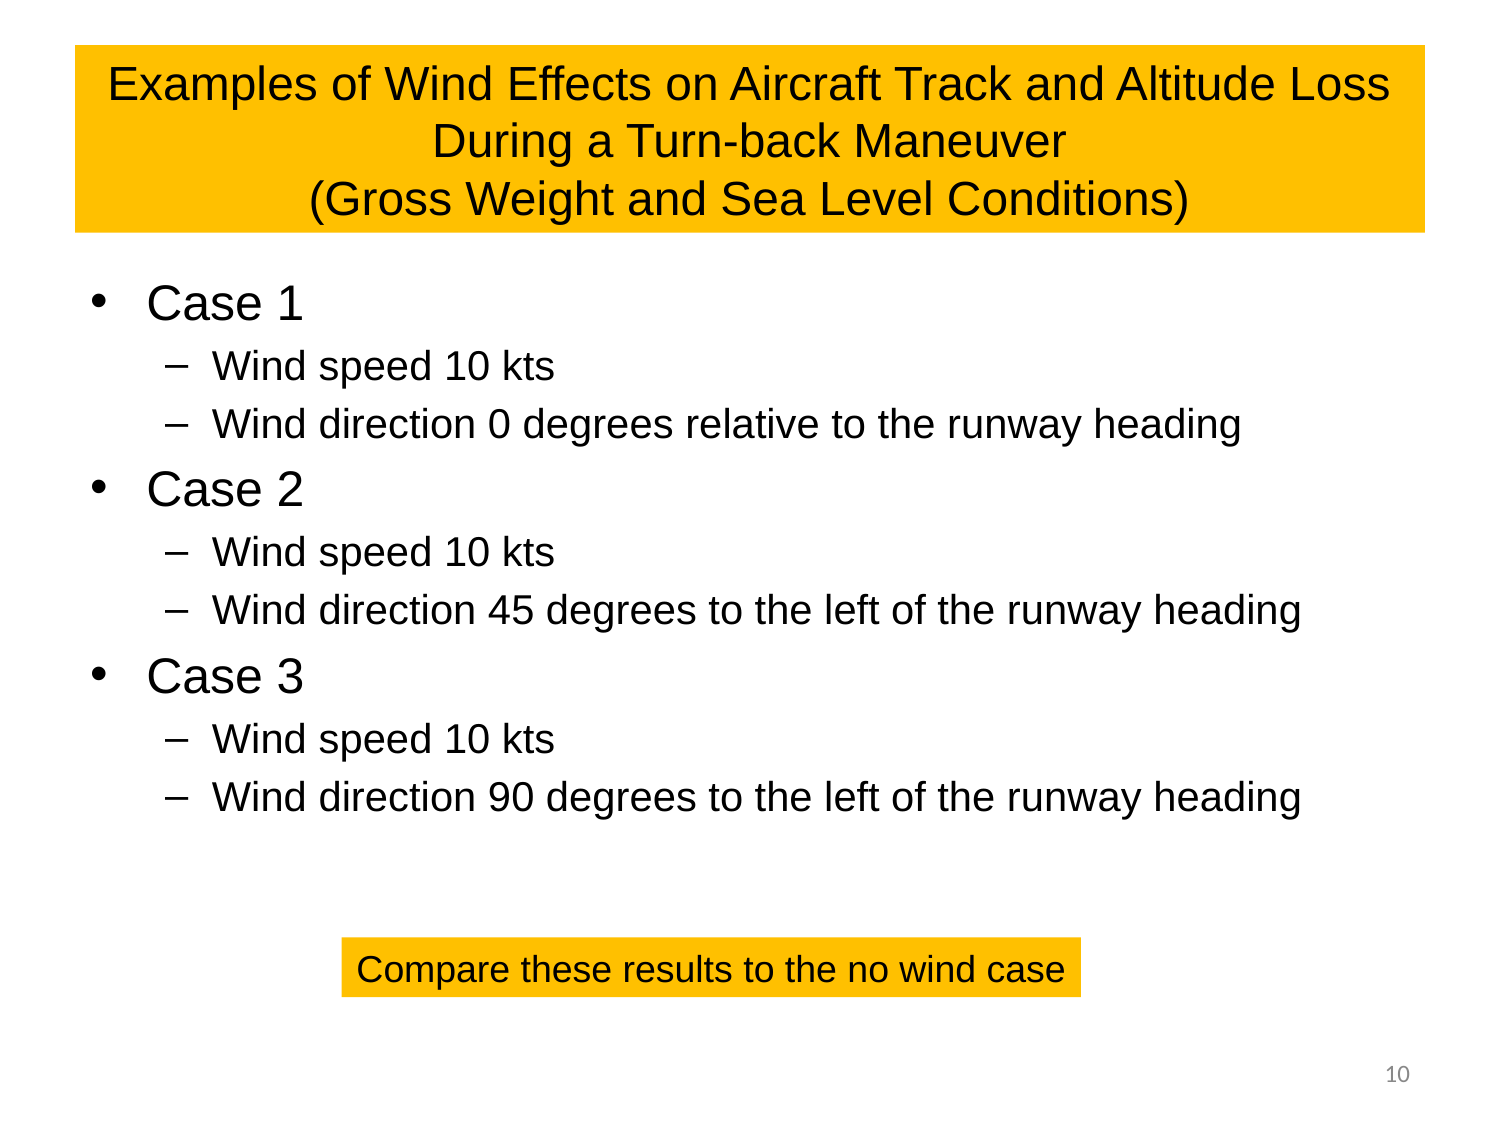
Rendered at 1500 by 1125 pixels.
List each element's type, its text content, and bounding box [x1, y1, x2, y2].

slide_number 10 [1074, 1042, 1425, 1103]
text_box Compare these results to the no wind case [341, 937, 1081, 998]
list Case 1 Wind speed 10 kts Wind direction 0 degrees relative to the runway heading Case 2 Wind speed 10 kts Wind direction 45 degrees to the left of the runway heading Case 3 Wind speed 10 kts Wind direction 90 degrees to the left of the runway heading [75, 262, 1425, 1005]
title Examples of Wind Effects on Aircraft Track and Altitude Loss During a Turn-back Maneuver (Gross Weight and Sea Level Conditions) [75, 45, 1425, 233]
